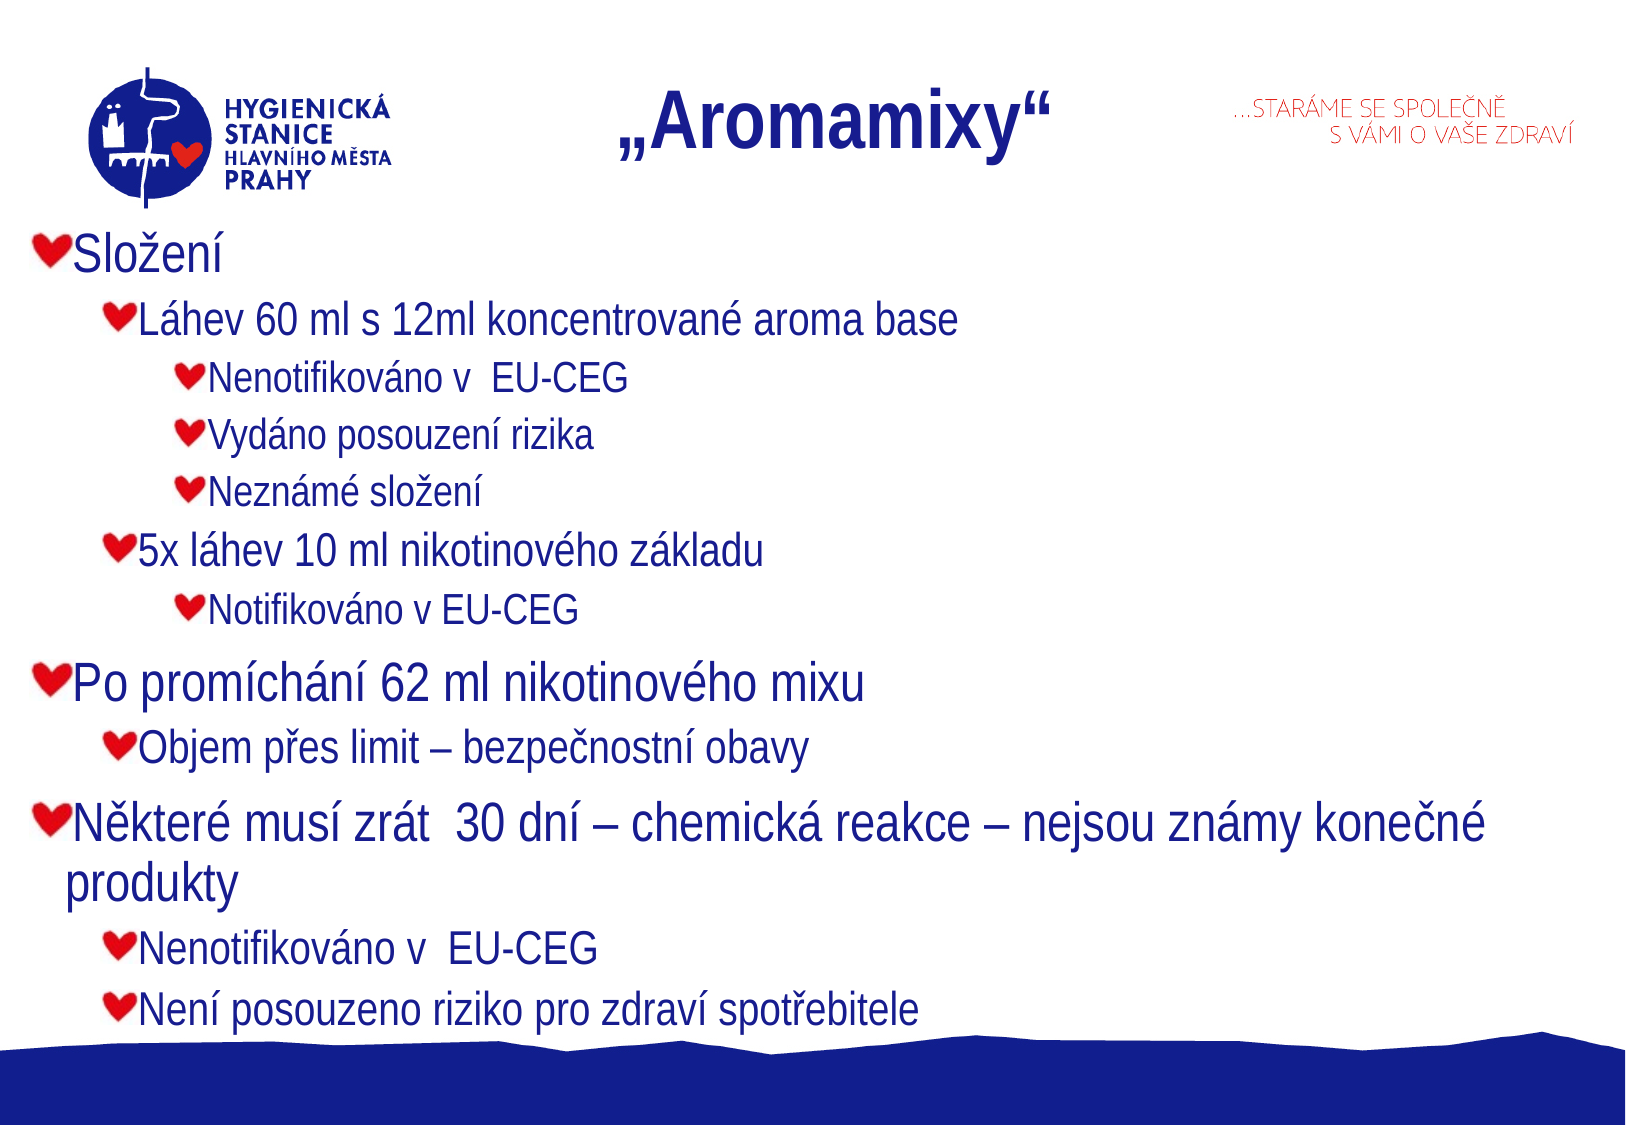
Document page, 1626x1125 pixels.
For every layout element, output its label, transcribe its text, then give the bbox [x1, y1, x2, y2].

picture [0, 0, 1626, 1125]
title „Aromamixy“ [402, 26, 1269, 217]
list Složení Láhev 60 ml s 12ml koncentrované aroma base Nenotifikováno v EU-CEG Vydáno posouzení rizika Neznámé složení 5x láhev 10 ml nikotinového základu Notifikováno v EU-CEG Po promíchání 62 ml nikotinového mixu Objem přes limit – bezpečnostní obavy Některé musí zrát 30 dní – chemická reakce – nejsou známy konečné produkty Nenotifikováno v EU-CEG Není posouzeno riziko pro zdraví spotřebitele [14, 217, 1625, 1049]
